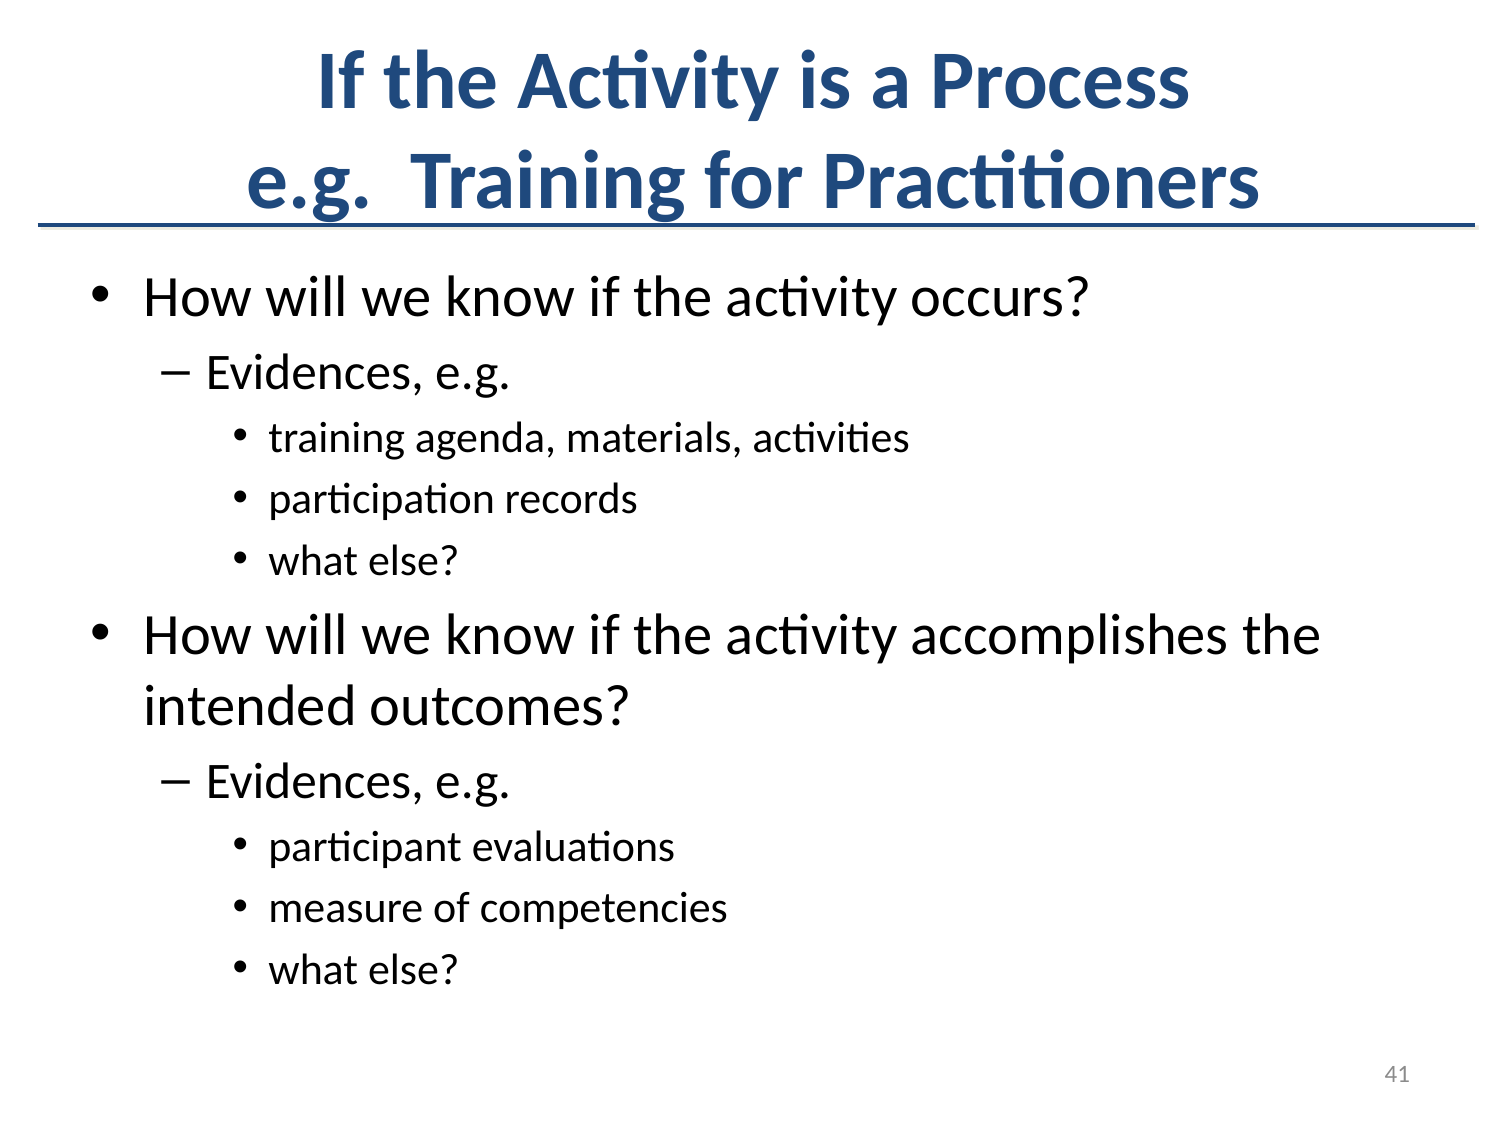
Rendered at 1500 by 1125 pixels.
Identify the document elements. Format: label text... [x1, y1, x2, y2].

list How will we know if the activity occurs? Evidences, e.g. training agenda, materials, activities participation records what else? How will we know if the activity accomplishes the intended outcomes? Evidences, e.g. participant evaluations measure of competencies what else? [75, 249, 1425, 1005]
title If the Activity is a Process e.g. Training for Practitioners [79, 37, 1429, 213]
slide_number 41 [1074, 1042, 1425, 1103]
